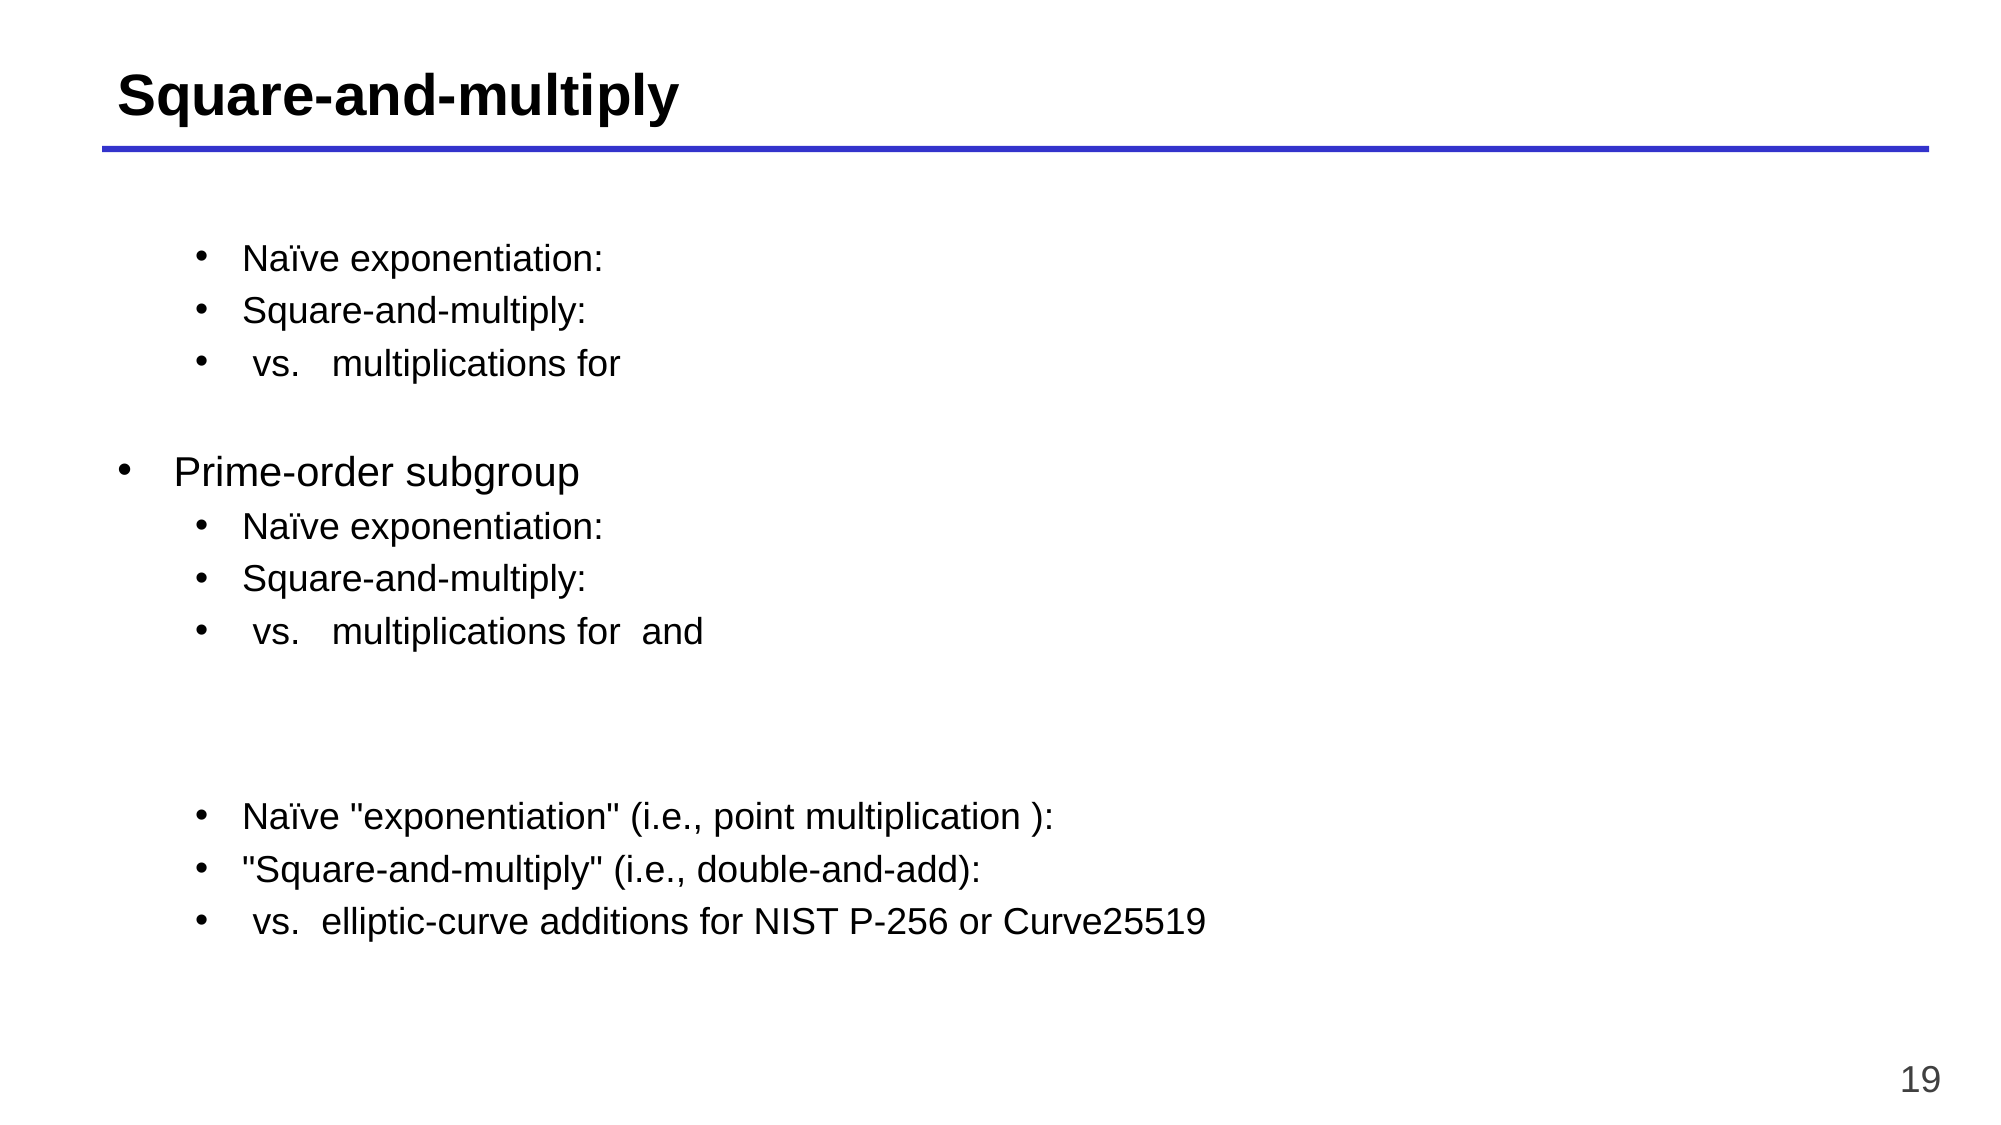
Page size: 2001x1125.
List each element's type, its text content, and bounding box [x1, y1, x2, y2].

slide_number 19 [1876, 1047, 1957, 1101]
title Square-and-multiply [102, 54, 1930, 130]
